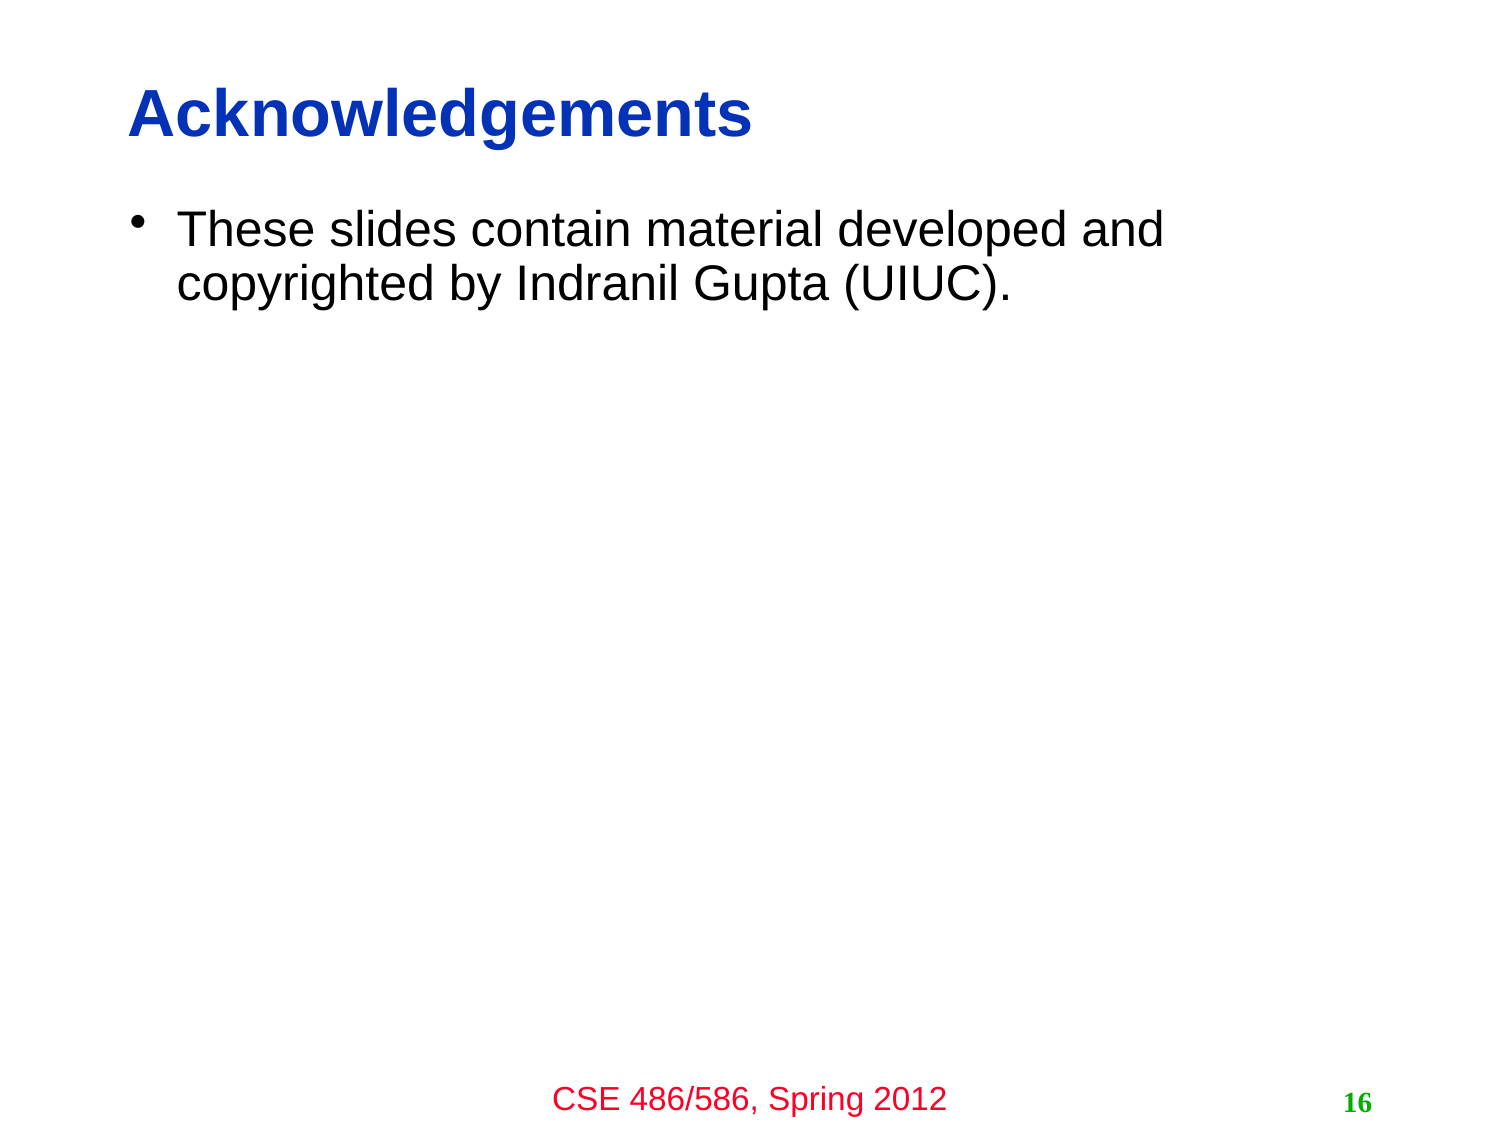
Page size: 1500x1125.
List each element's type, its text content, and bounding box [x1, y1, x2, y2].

title Acknowledgements [112, 53, 1310, 176]
slide_number 16 [1074, 1076, 1388, 1125]
list These slides contain material developed and copyrighted by Indranil Gupta (UIUC). [114, 195, 1376, 1005]
